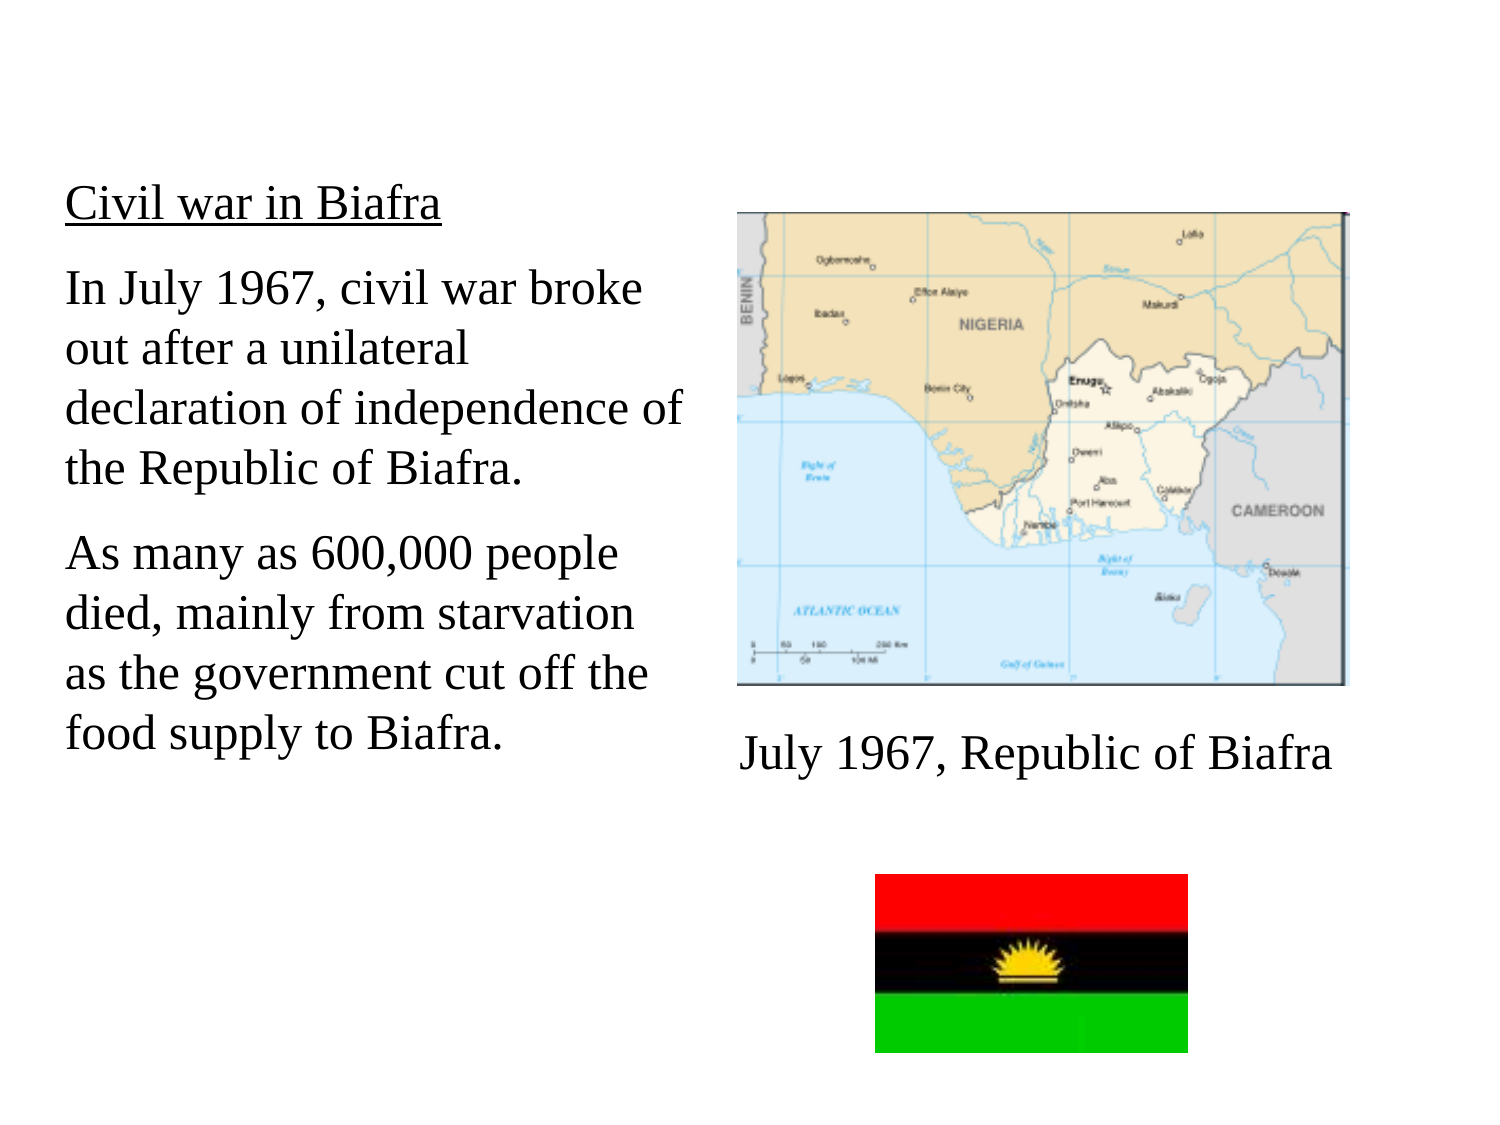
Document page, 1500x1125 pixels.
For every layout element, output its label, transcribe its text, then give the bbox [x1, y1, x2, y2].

text_box July 1967, Republic of Biafra [724, 712, 1348, 788]
picture [737, 212, 1351, 686]
picture [874, 874, 1188, 1054]
text_box Civil war in Biafra In July 1967, civil war broke out after a unilateral declaration of independence of the Republic of Biafra. As many as 600,000 people died, mainly from starvation as the government cut off the food supply to Biafra. [50, 162, 700, 768]
